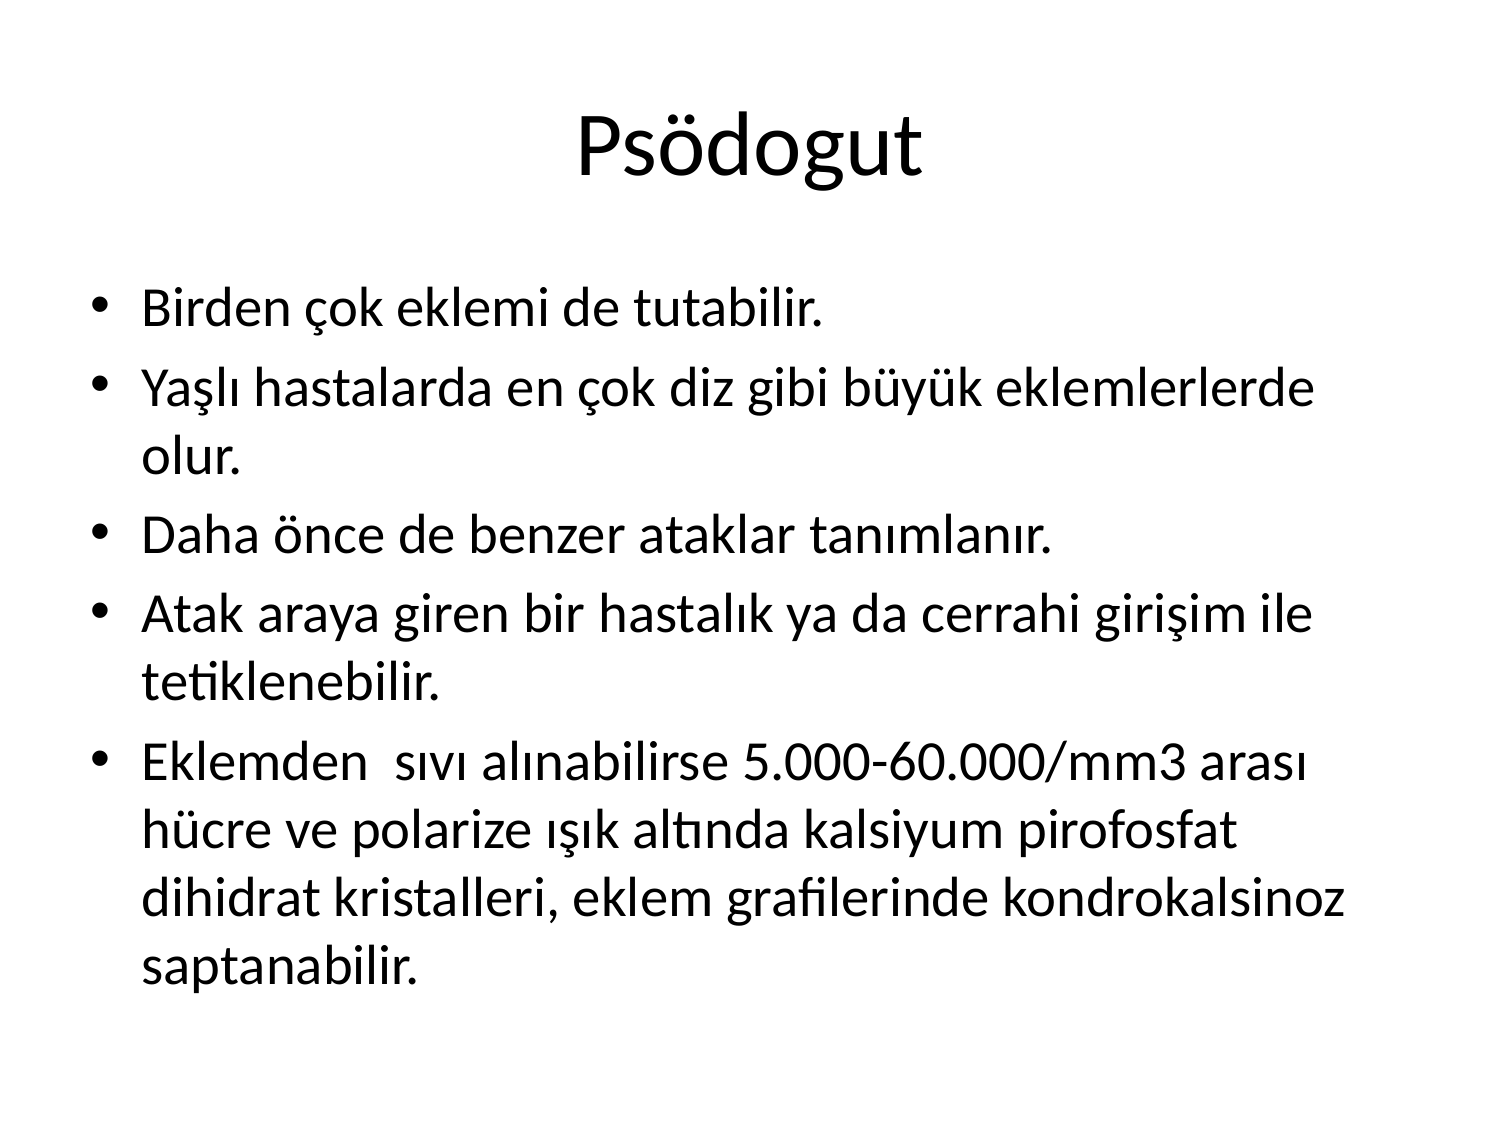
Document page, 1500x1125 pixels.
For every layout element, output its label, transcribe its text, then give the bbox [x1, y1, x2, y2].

list Birden çok eklemi de tutabilir. Yaşlı hastalarda en çok diz gibi büyük eklemlerlerde olur. Daha önce de benzer ataklar tanımlanır. Atak araya giren bir hastalık ya da cerrahi girişim ile tetiklenebilir. Eklemden sıvı alınabilirse 5.000-60.000/mm3 arası hücre ve polarize ışık altında kalsiyum pirofosfat dihidrat kristalleri, eklem grafilerinde kondrokalsinoz saptanabilir. [74, 262, 1426, 1006]
title Psödogut [74, 44, 1426, 233]
